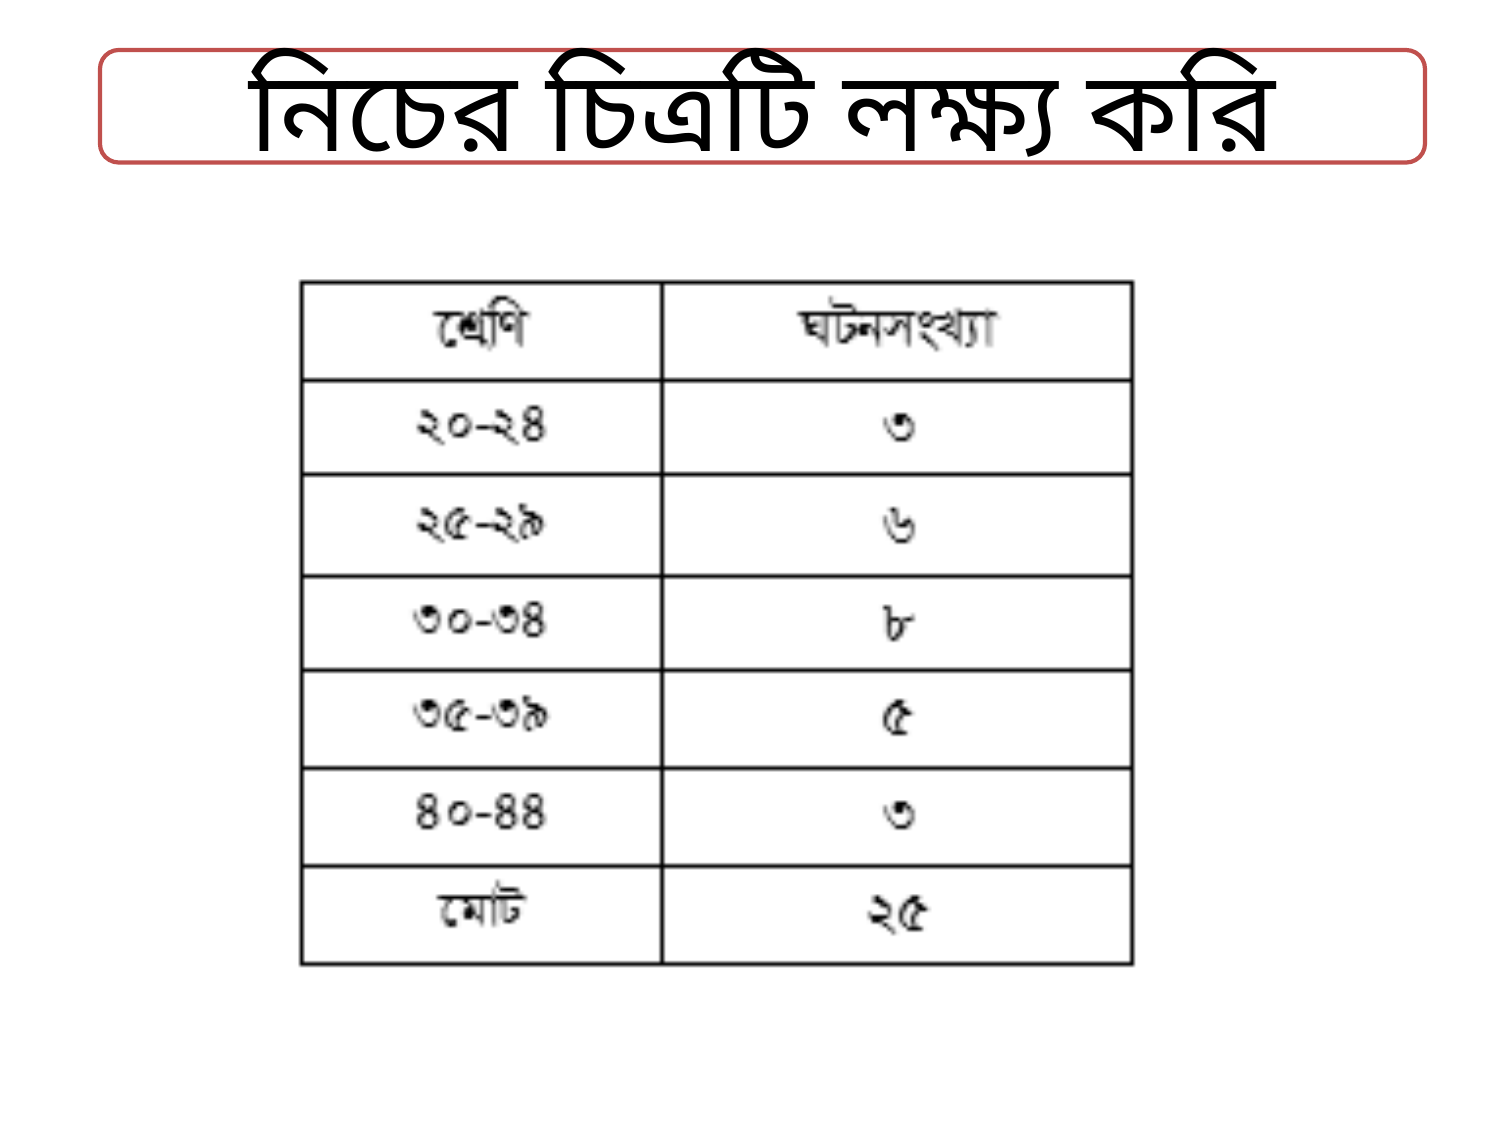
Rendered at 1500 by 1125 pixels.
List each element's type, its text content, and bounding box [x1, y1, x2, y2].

text_box নিচের চিত্রটি লক্ষ্য করি [97, 47, 1428, 165]
text_box [974, 946, 1413, 1077]
picture [262, 262, 1163, 991]
